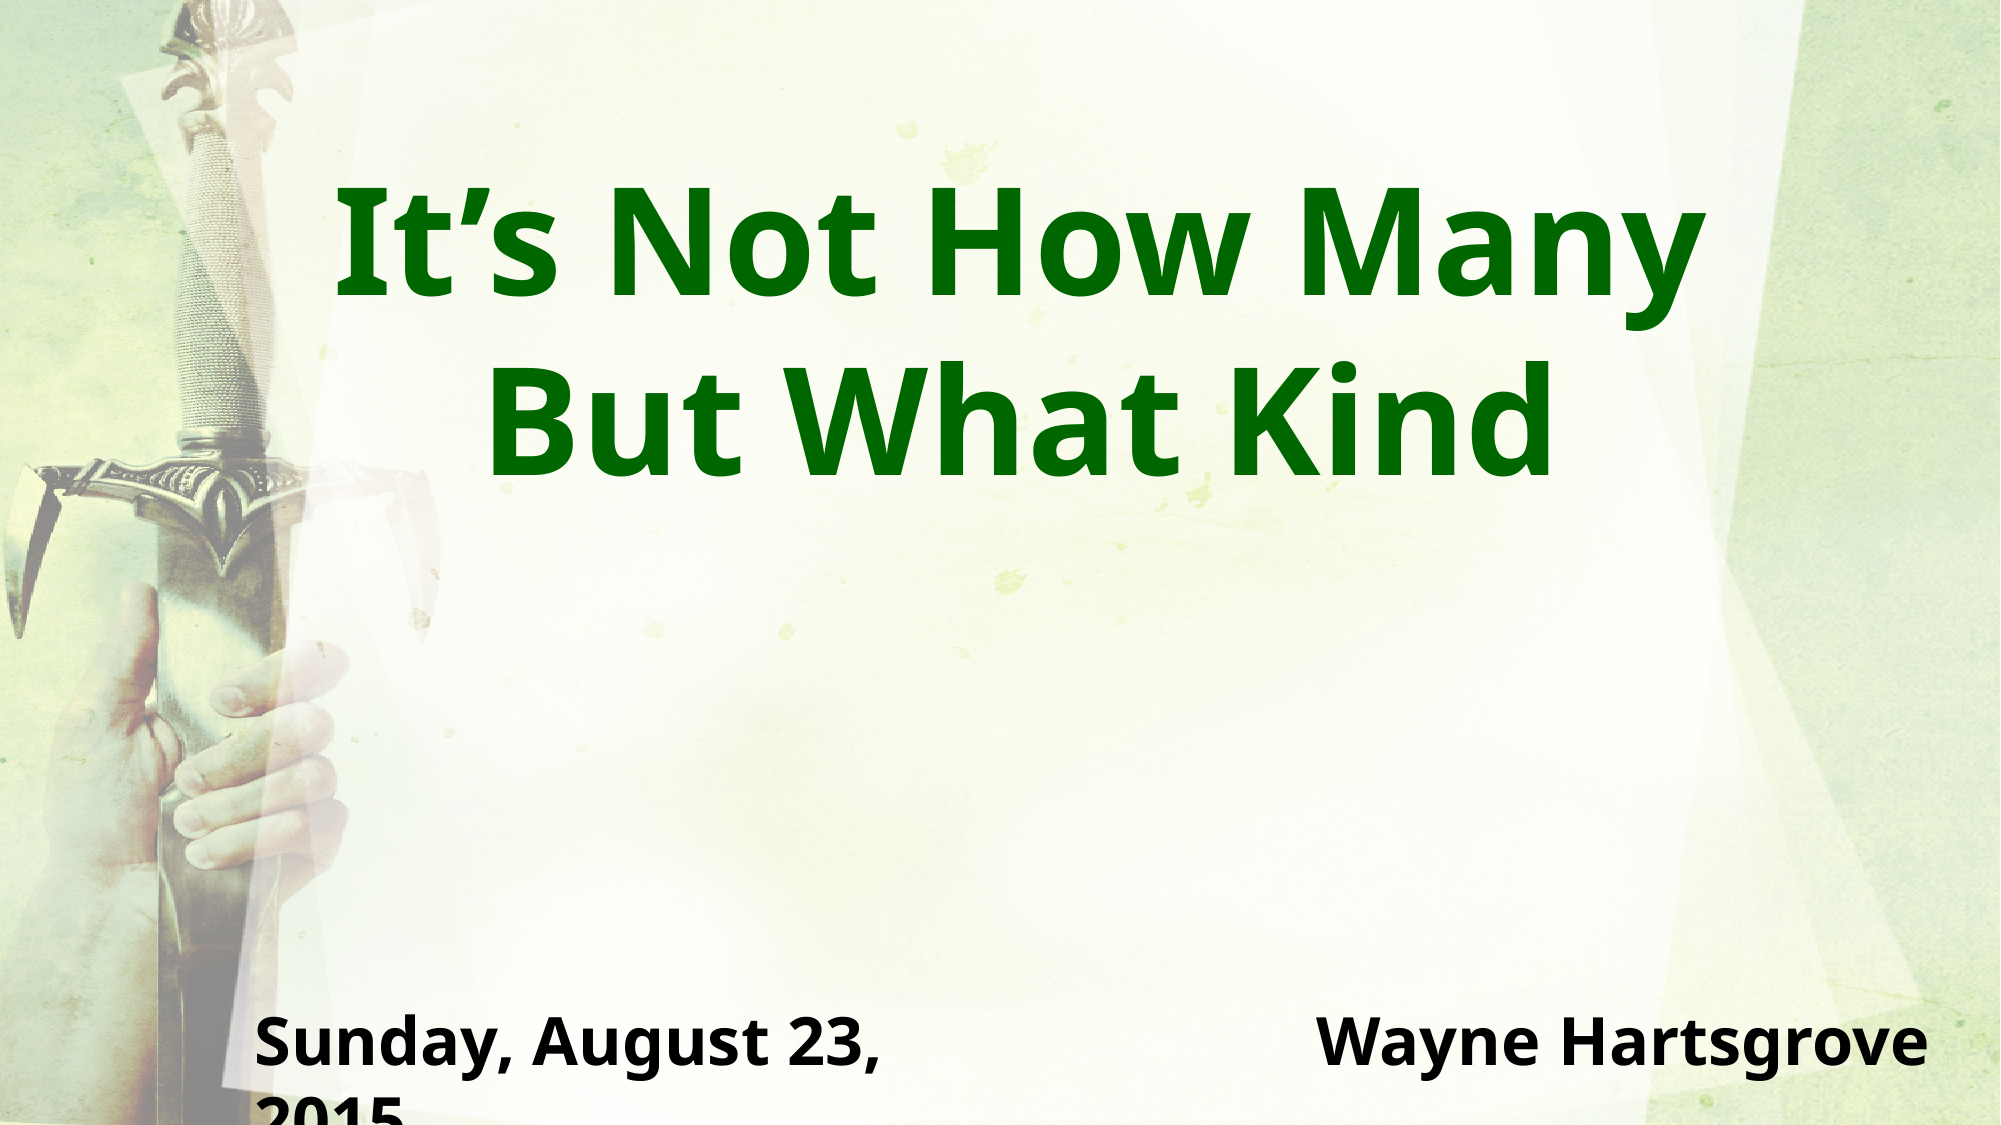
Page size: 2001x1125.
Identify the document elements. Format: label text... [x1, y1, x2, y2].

text_box Wayne Hartsgrove [1301, 991, 1946, 1087]
text_box Sunday, August 23, 2015 [239, 991, 1050, 1125]
text_box It’s Not How Many But What Kind [268, 138, 1773, 514]
